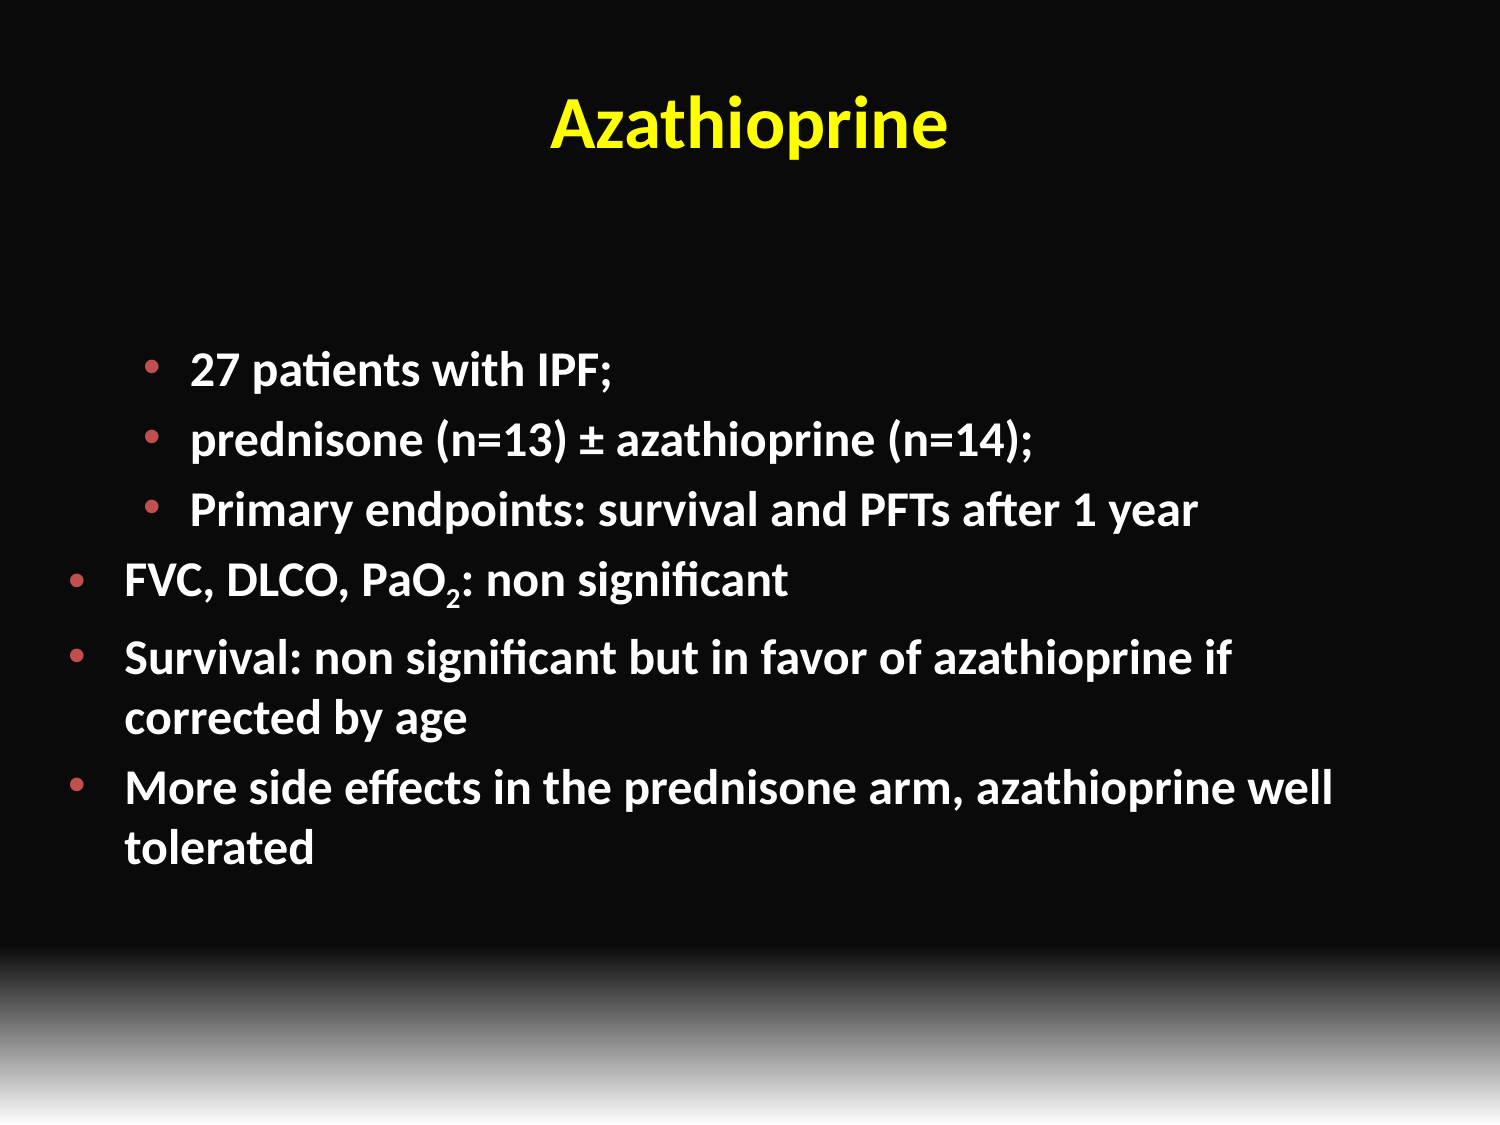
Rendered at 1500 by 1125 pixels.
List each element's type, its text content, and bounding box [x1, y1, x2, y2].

list 27 patients with IPF; prednisone (n=13) ± azathioprine (n=14); Primary endpoints: survival and PFTs after 1 year FVC, DLCO, PaO2: non significant Survival: non significant but in favor of azathioprine if corrected by age More side effects in the prednisone arm, azathioprine well tolerated [53, 329, 1455, 976]
text_box Azathioprine [135, 65, 1365, 171]
